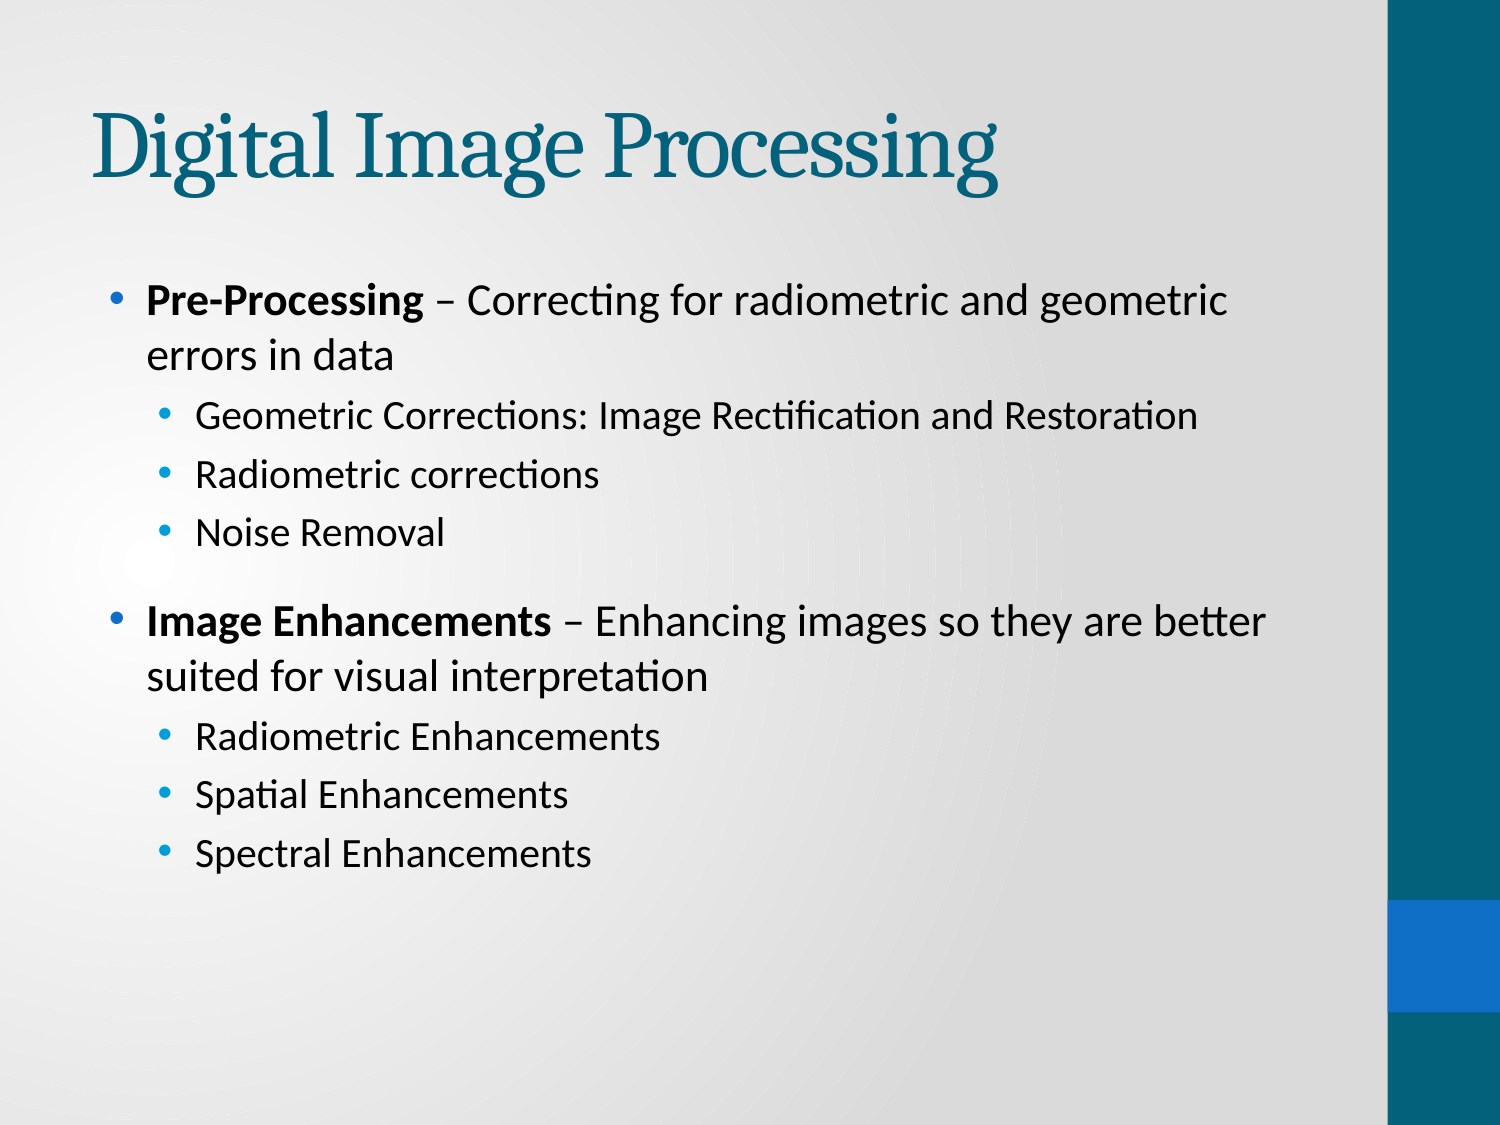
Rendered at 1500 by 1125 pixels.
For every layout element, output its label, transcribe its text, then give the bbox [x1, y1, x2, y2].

title Digital Image Processing [75, 45, 1325, 233]
list Pre-Processing – Correcting for radiometric and geometric errors in data Geometric Corrections: Image Rectification and Restoration Radiometric corrections Noise Removal Image Enhancements – Enhancing images so they are better suited for visual interpretation Radiometric Enhancements Spatial Enhancements Spectral Enhancements [75, 262, 1325, 1050]
